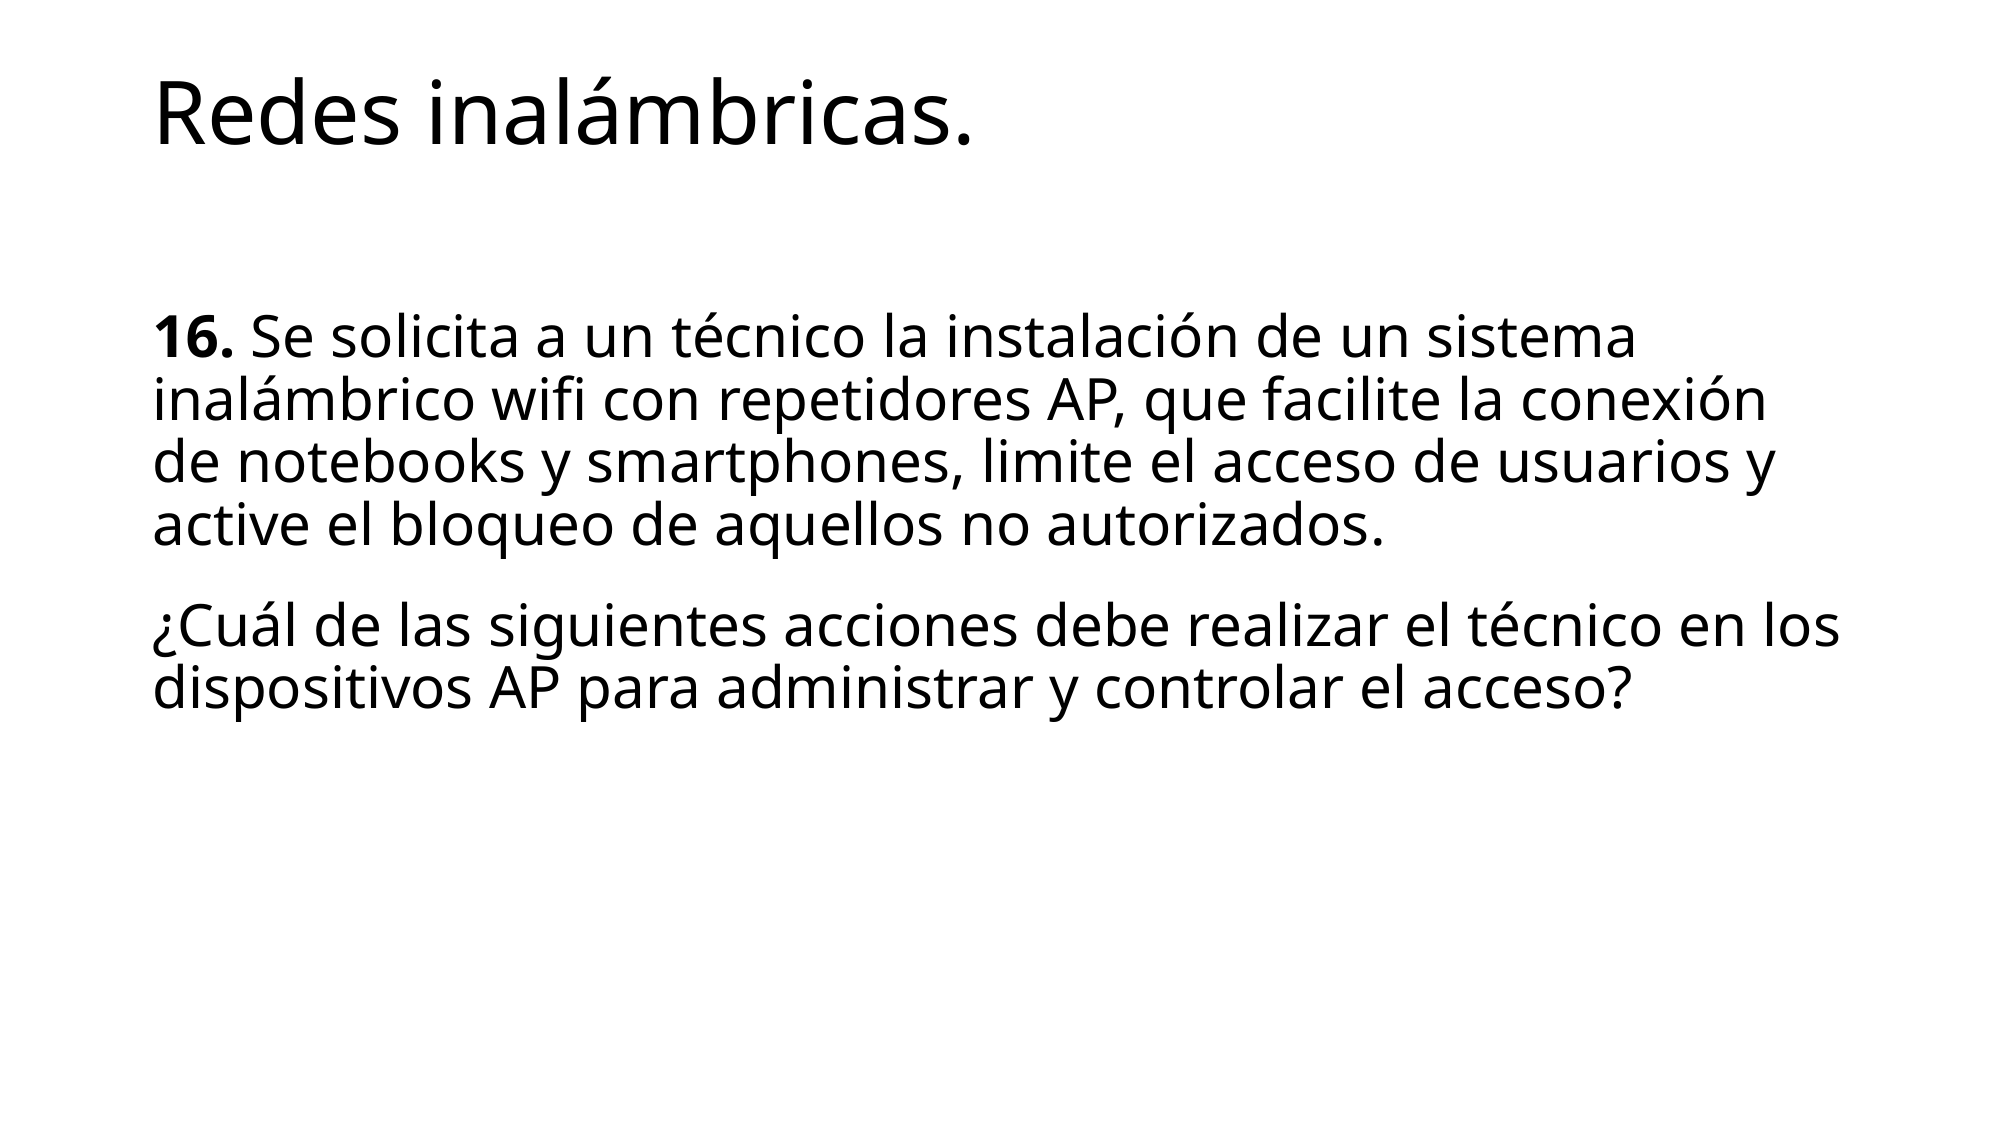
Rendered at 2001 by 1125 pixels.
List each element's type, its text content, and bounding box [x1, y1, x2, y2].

title Redes inalámbricas. [137, 59, 1863, 278]
list 16. Se solicita a un técnico la instalación de un sistema inalámbrico wifi con repetidores AP, que facilite la conexión de notebooks y smartphones, limite el acceso de usuarios y active el bloqueo de aquellos no autorizados. ¿Cuál de las siguientes acciones debe realizar el técnico en los dispositivos AP para administrar y controlar el acceso? [137, 299, 1863, 1014]
